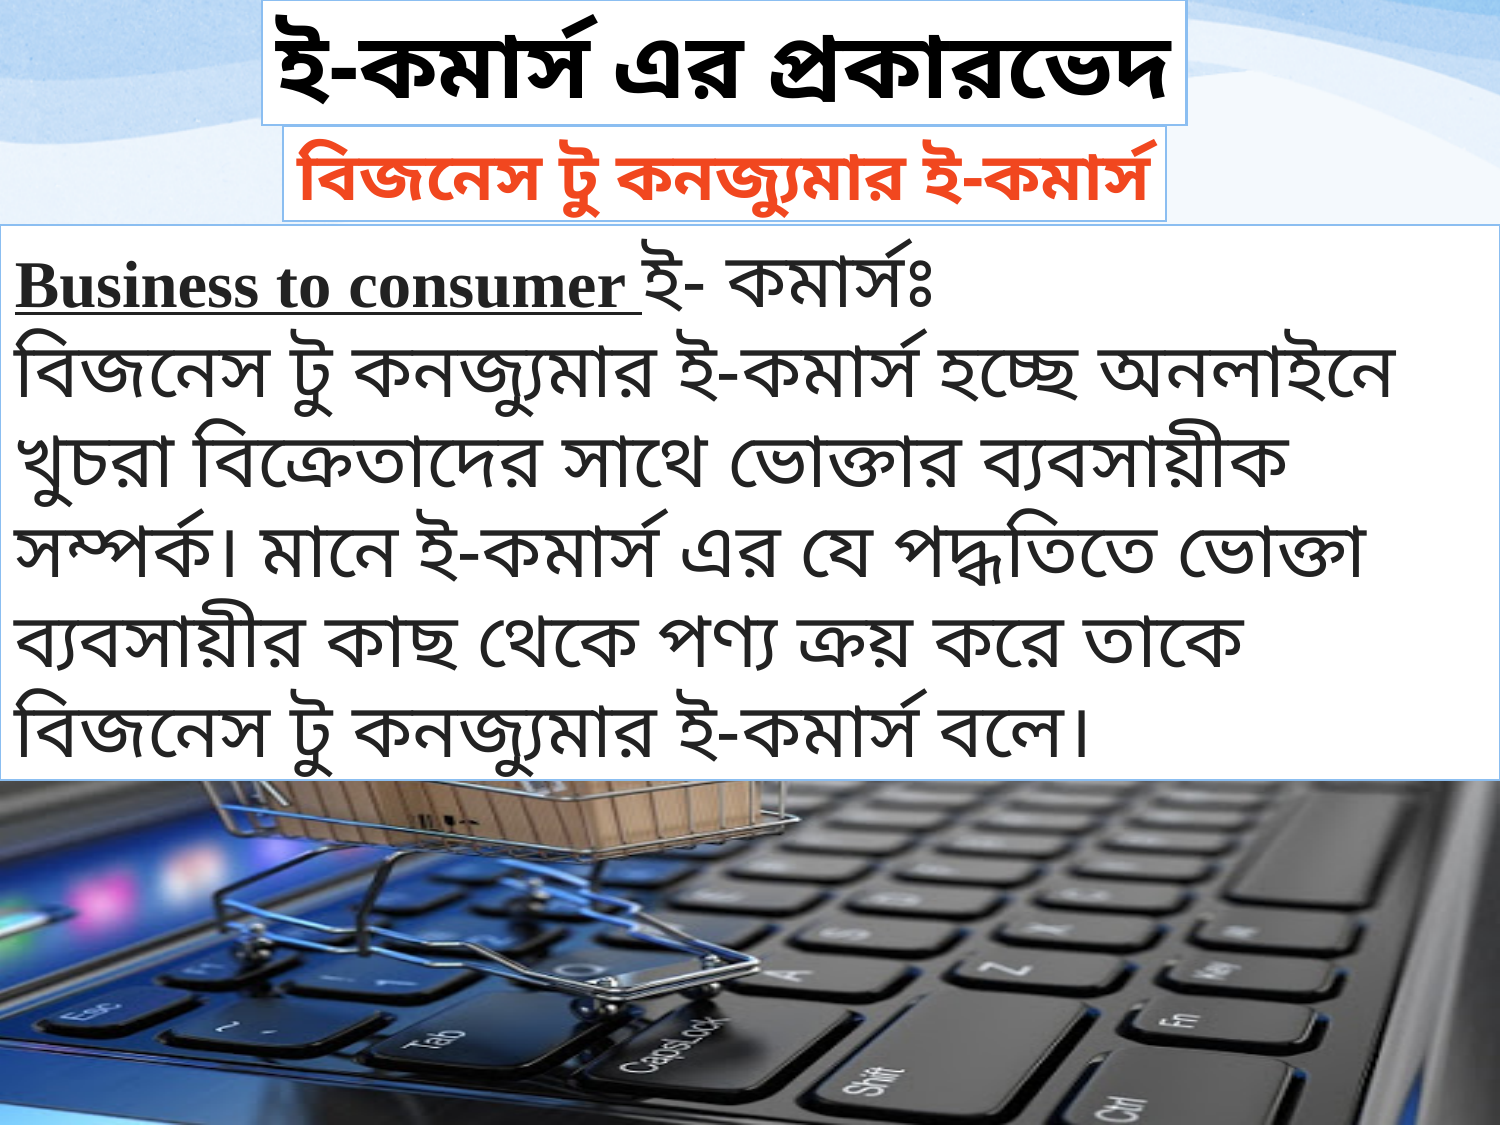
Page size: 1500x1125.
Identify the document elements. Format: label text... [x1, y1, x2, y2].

text_box ই-কমার্স এর প্রকারভেদ [261, 0, 1188, 126]
text_box Business to consumer ই- কমার্সঃ বিজনেস টু কনজ্যুমার ই-কমার্স হচ্ছে অনলাইনে খুচরা বিক্রেতাদের সাথে ভোক্তার ব্যবসায়ীক সম্পর্ক। মানে ই-কমার্স এর যে পদ্ধতিতে ভোক্তা ব্যবসায়ীর কাছ থেকে পণ্য ক্রয় করে তাকে বিজনেস টু কনজ্যুমার ই-কমার্স বলে। [0, 224, 1500, 576]
picture [0, 0, 1500, 224]
text_box বিজনেস টু কনজ্যুমার ই-কমার্স [282, 126, 1167, 222]
picture [0, 576, 1500, 1125]
